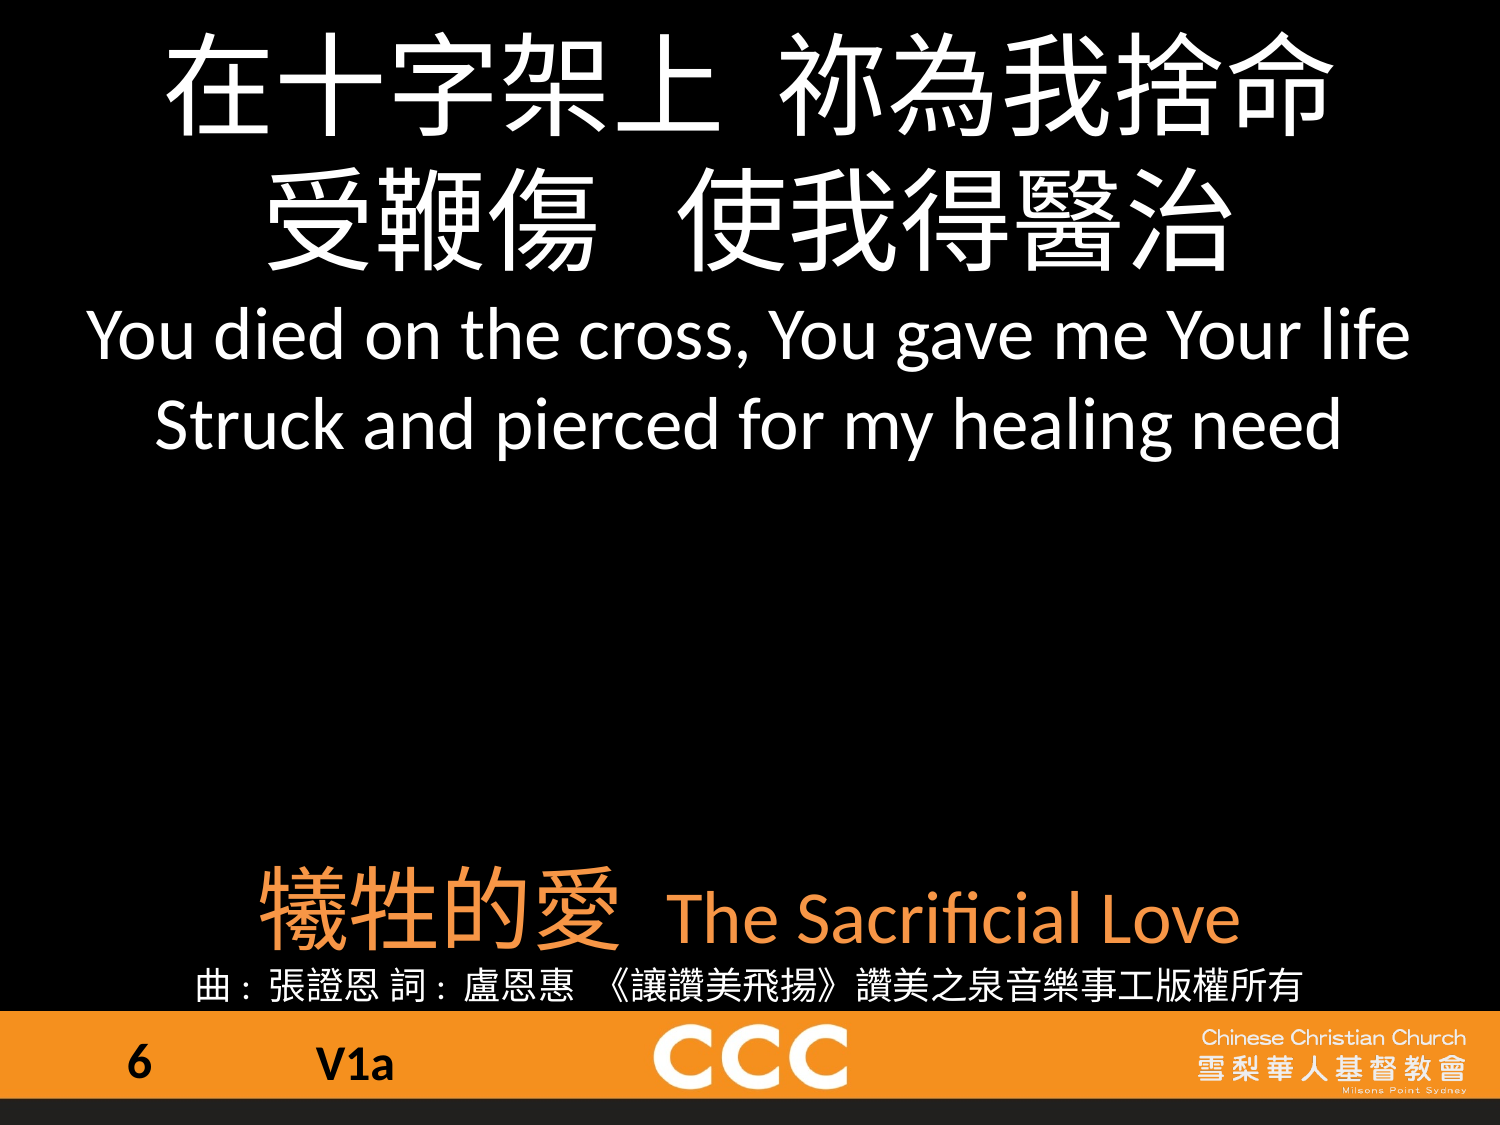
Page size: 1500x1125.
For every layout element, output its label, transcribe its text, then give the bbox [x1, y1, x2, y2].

slide_number 6 [112, 1020, 215, 1094]
text_box V1a [301, 1023, 431, 1099]
text_box 犧牲的愛 The Sacrificial Love 曲: 張證恩 詞: 盧恩惠 《讓讚美飛揚》讚美之泉音樂事工版權所有 [0, 844, 1500, 1015]
picture [0, 1015, 1500, 1125]
text_box 在十字架上 祢為我捨命 受鞭傷 使我得醫治 You died on the cross, You gave me Your life Struck and pierced for my healing need [0, 7, 1500, 472]
